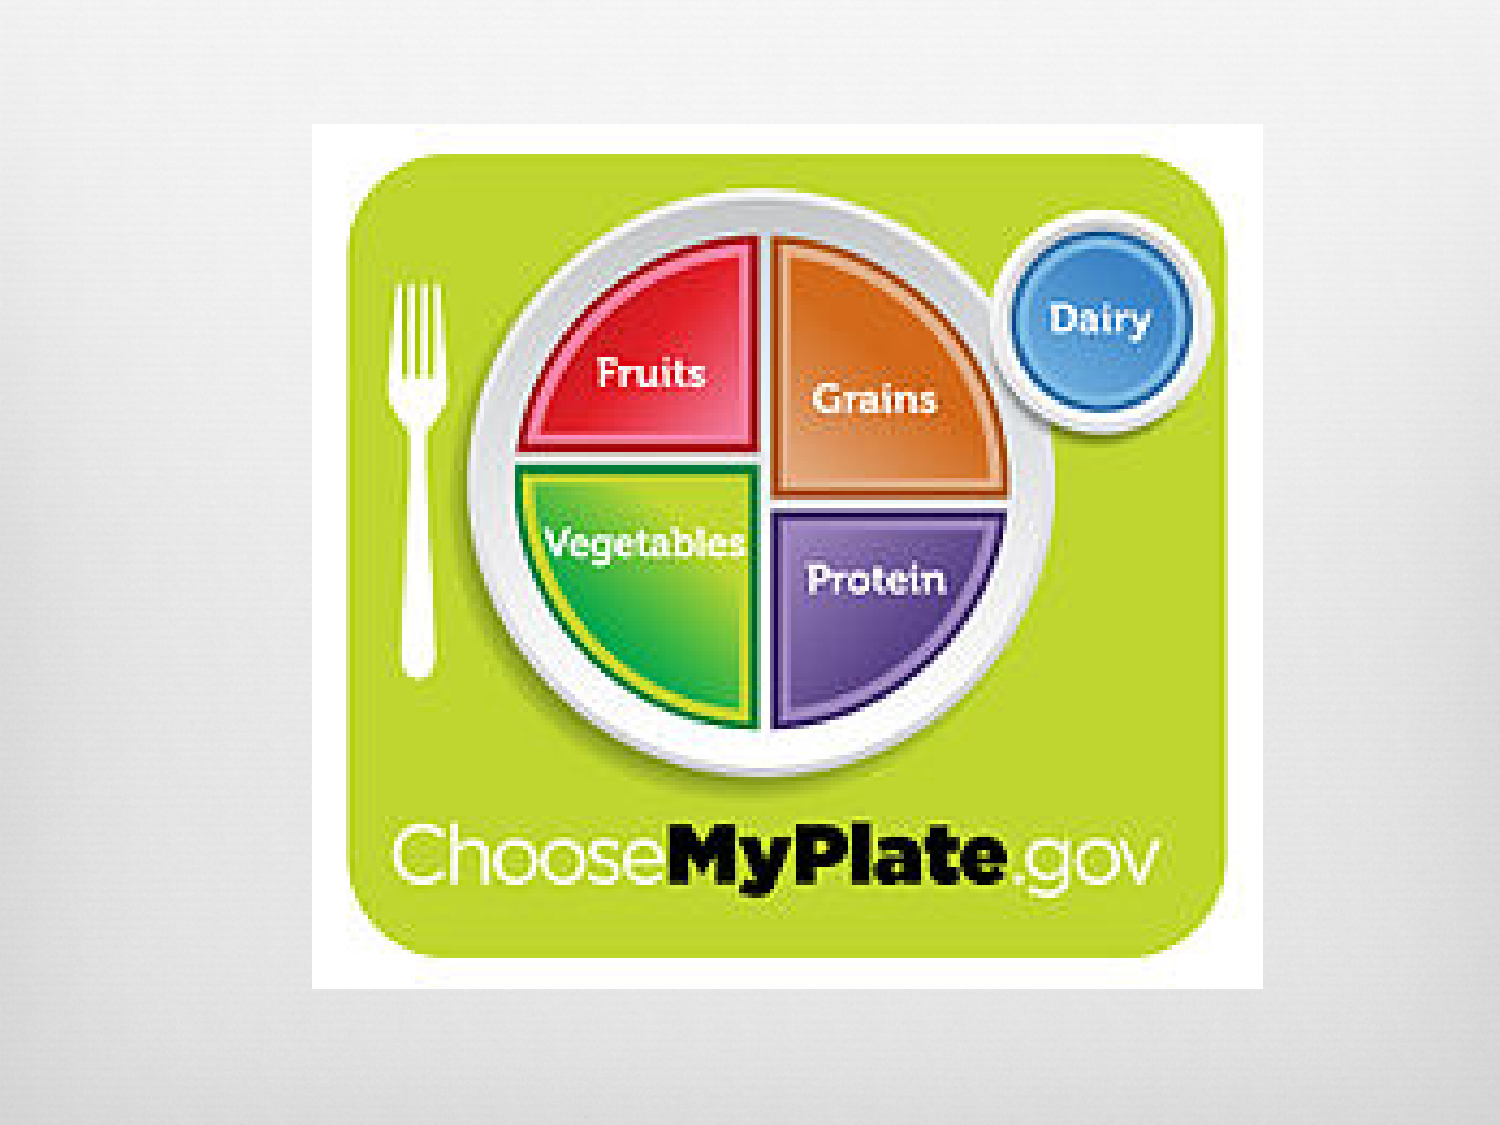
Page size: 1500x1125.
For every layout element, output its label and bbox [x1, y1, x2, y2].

picture [311, 124, 1264, 990]
